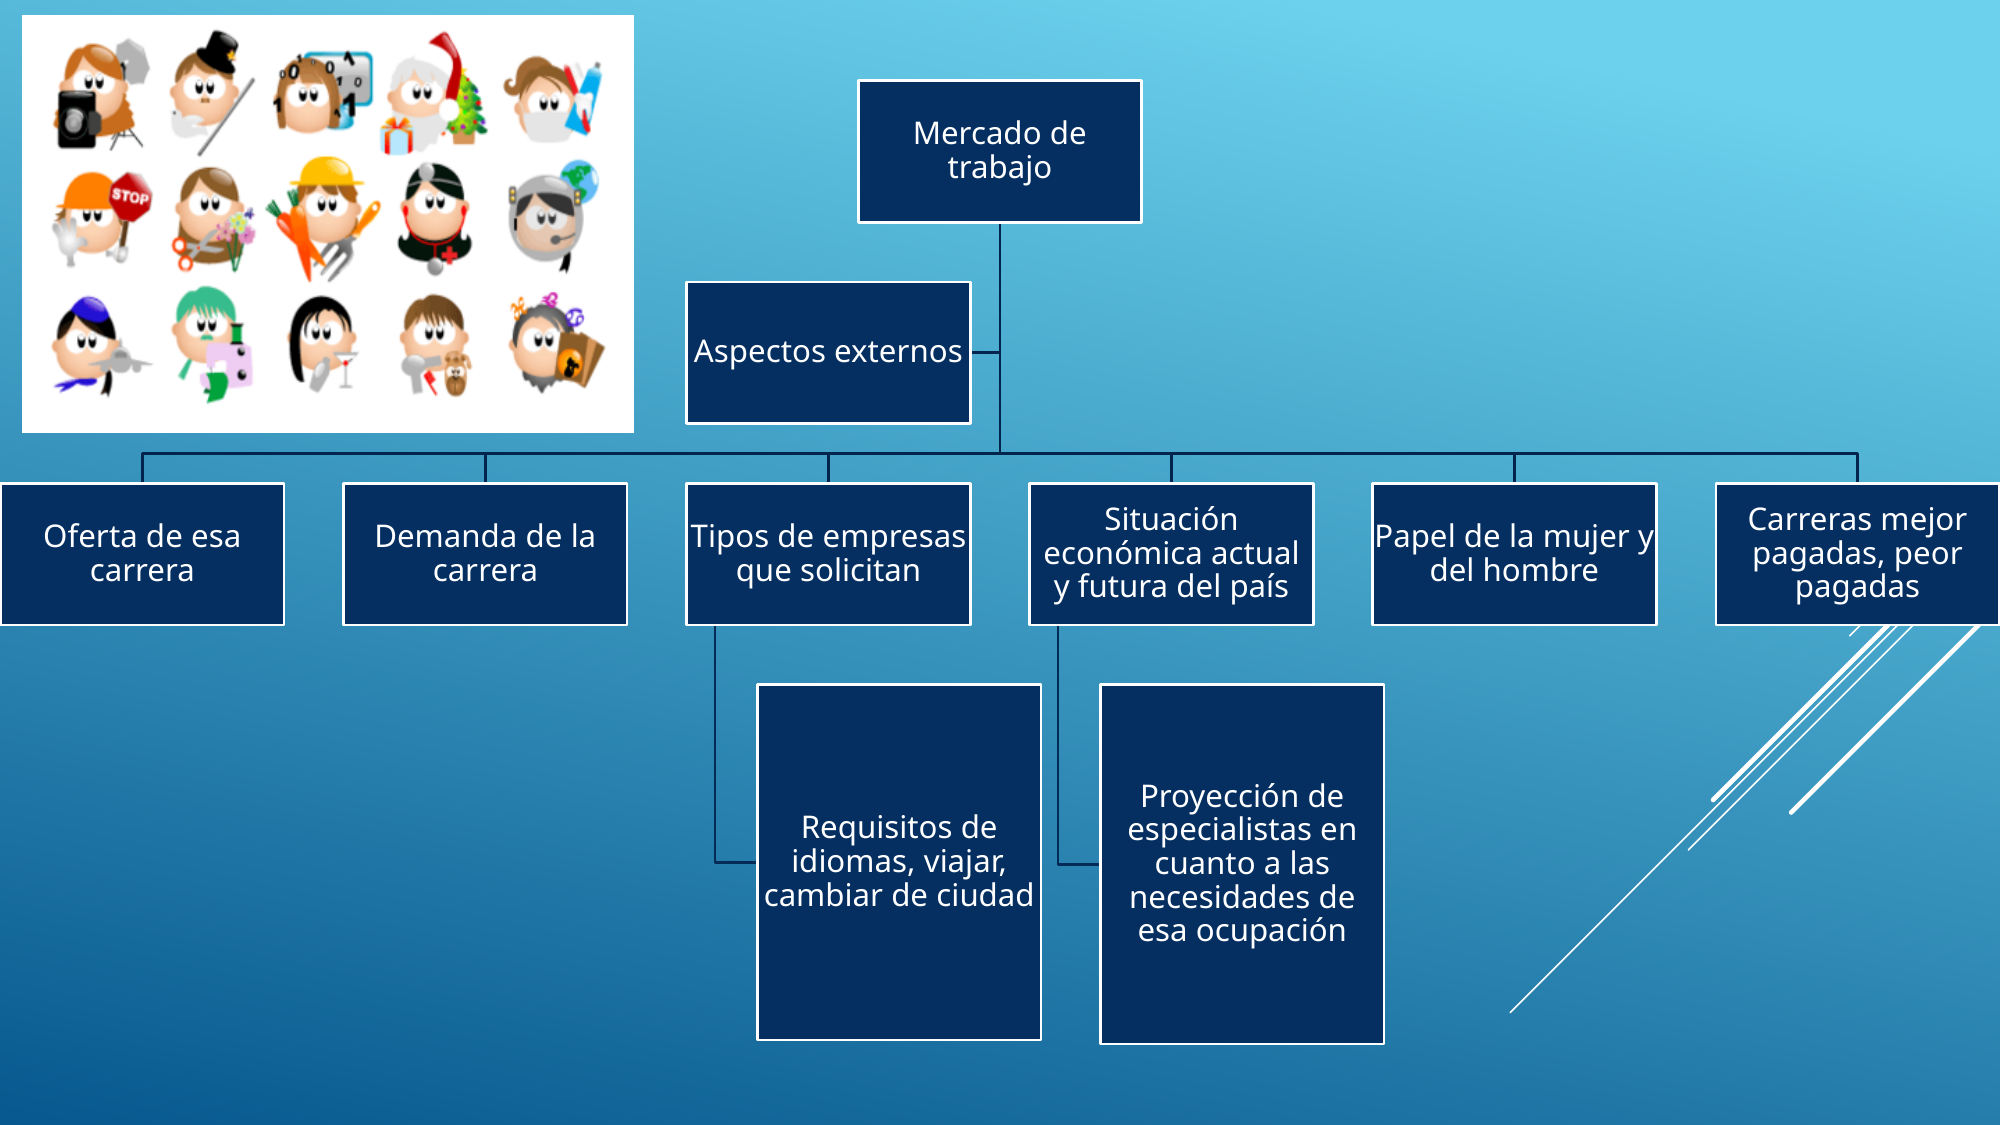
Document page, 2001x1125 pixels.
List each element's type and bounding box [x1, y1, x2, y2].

list [0, 0, 2000, 1125]
